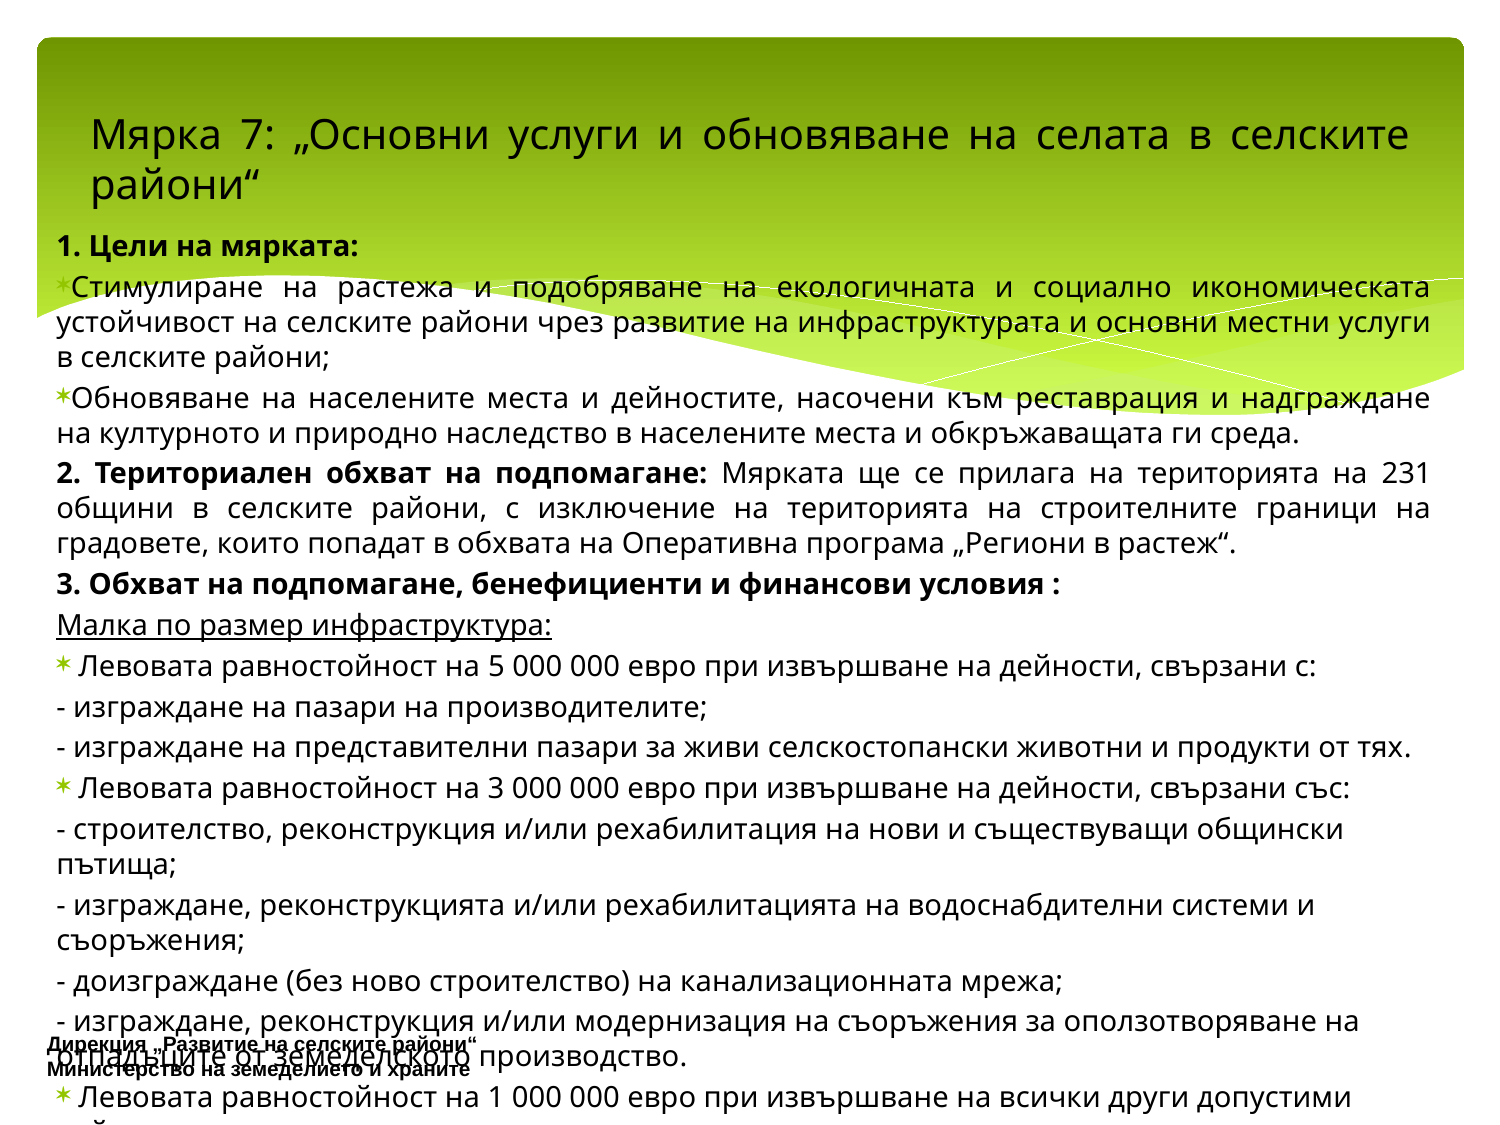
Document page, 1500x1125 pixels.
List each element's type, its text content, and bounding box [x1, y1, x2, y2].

footer Дирекция „Развитие на селските райони“ Министерство на земеделието и храните [31, 1025, 514, 1086]
title Мярка 7: „Основни услуги и обновяване на селата в селските райони“ [74, 55, 1426, 262]
list 1. Цели на мярката: Стимулиране на растежа и подобряване на екологичната и социално икономическата устойчивост на селските райони чрез развитие на инфраструктурата и основни местни услуги в селските райони; Обновяване на населените места и дейностите, насочени към реставрация и надграждане на културното и природно наследство в населените места и обкръжаващата ги среда. 2. Териториален обхват на подпомагане: Мярката ще се прилага на територията на 231 общини в селските райони, с изключение на територията на строителните граници на градовете, които попадат в обхвата на Оперативна програма „Региони в растеж“. 3. Обхват на подпомагане, бенефициенти и финансови условия : Mалка по размер инфраструктура: Левовата равностойност на 5 000 000 евро при извършване на дейности, свързани с: - изграждане на пазари на производителите; - изграждане на представителни пазари за живи селскостопански животни и продукти от тях. Левовата равностойност на 3 000 000 евро при извършване на дейности, свързани със: - строителство, реконструкция и/или рехабилитация на нови и съществуващи общински пътища; - изграждане, реконструкцията и/или рехабилитацията на водоснабдителни системи и съоръжения; - доизграждане (без ново строителство) на канализационната мрежа; - изграждане, реконструкция и/или модернизация на съоръжения за оползотворяване на отпадъците от земеделското производство. Левовата равностойност на 1 000 000 евро при извършване на всички други допустими дейности. [40, 219, 1448, 1024]
